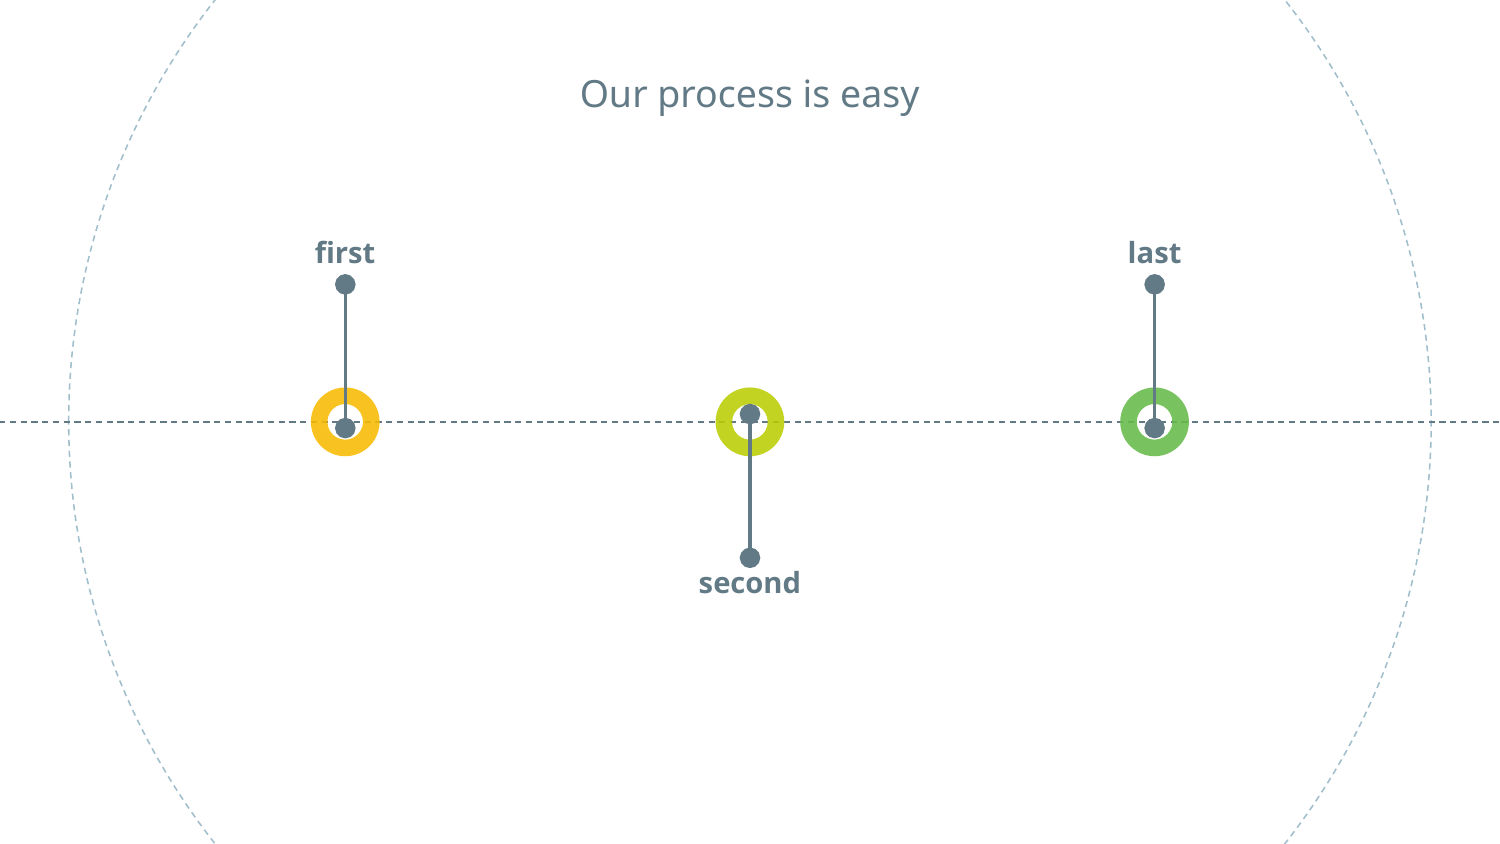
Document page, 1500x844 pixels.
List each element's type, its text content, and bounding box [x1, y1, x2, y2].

text_box [716, 431, 745, 456]
text_box [349, 387, 380, 421]
text_box [754, 431, 784, 456]
text_box [715, 387, 785, 421]
text_box [1121, 431, 1188, 457]
text_box [1159, 387, 1189, 421]
text_box second [647, 548, 853, 618]
text_box [310, 387, 340, 421]
text_box [1120, 387, 1150, 421]
text_box [312, 431, 379, 457]
text_box last [1052, 219, 1257, 288]
text_box first [242, 219, 448, 288]
title Our process is easy [317, 25, 1183, 131]
